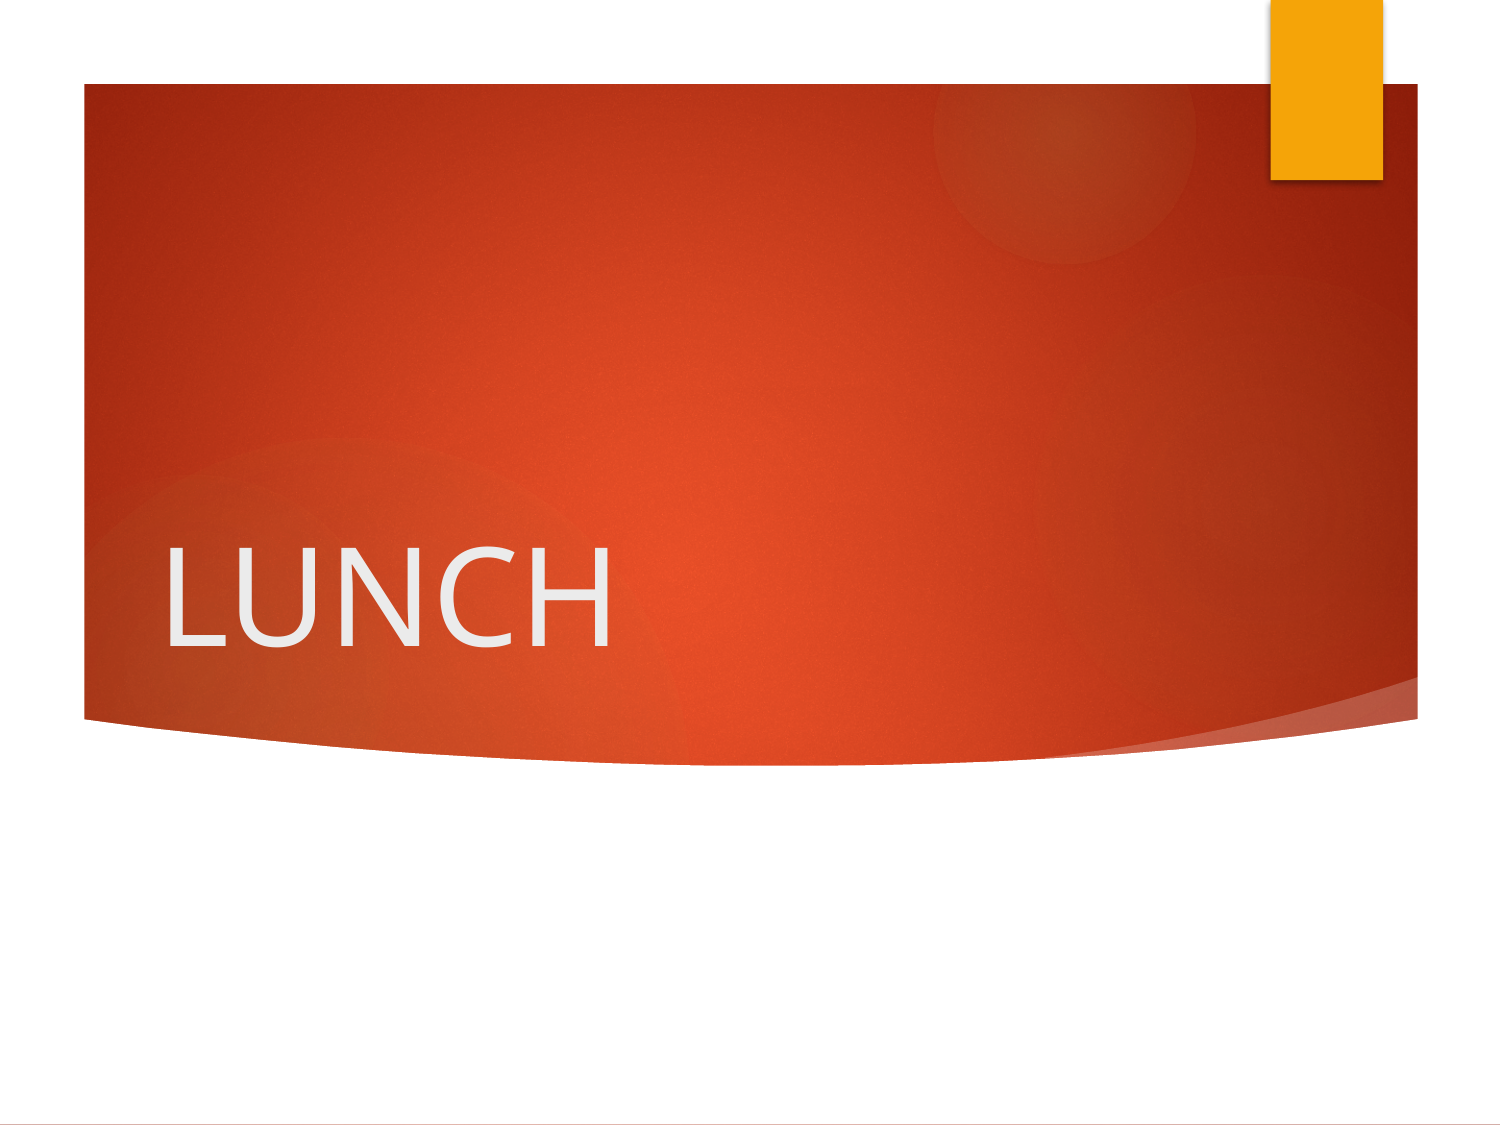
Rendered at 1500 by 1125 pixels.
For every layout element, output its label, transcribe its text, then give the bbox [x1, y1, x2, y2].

title LUNCH [142, 337, 1196, 682]
